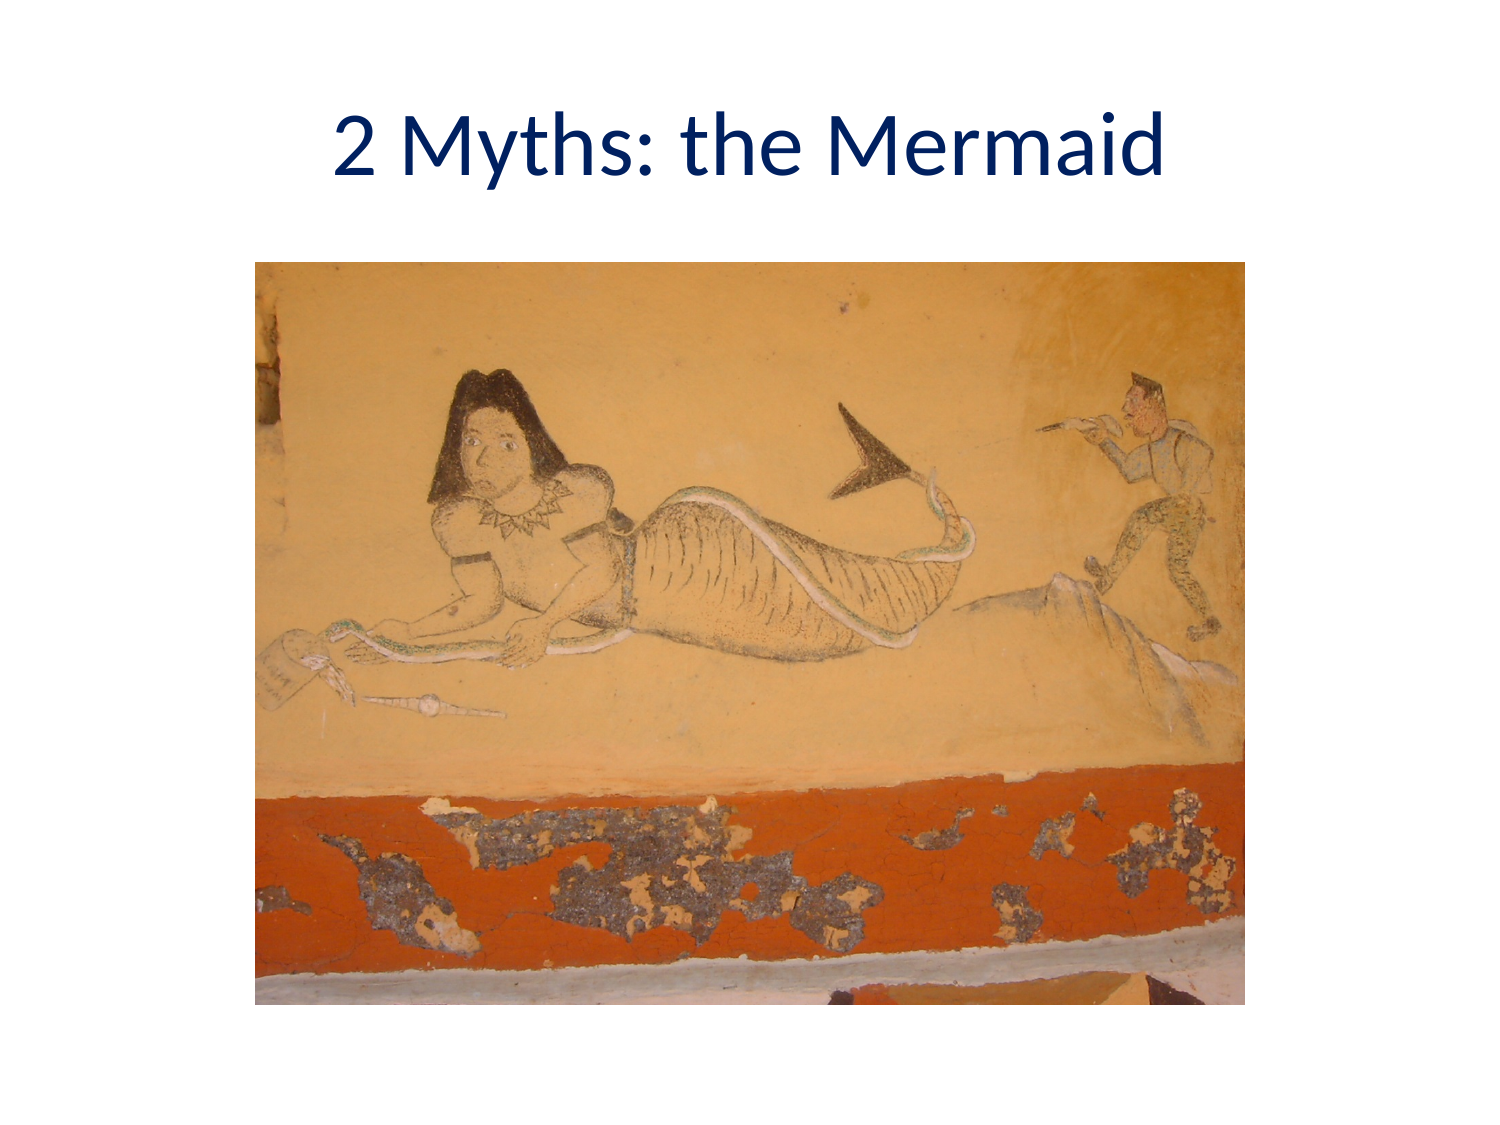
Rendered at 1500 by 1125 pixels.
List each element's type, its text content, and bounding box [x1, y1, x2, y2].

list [254, 262, 1246, 1006]
title 2 Myths: the Mermaid [75, 45, 1425, 233]
